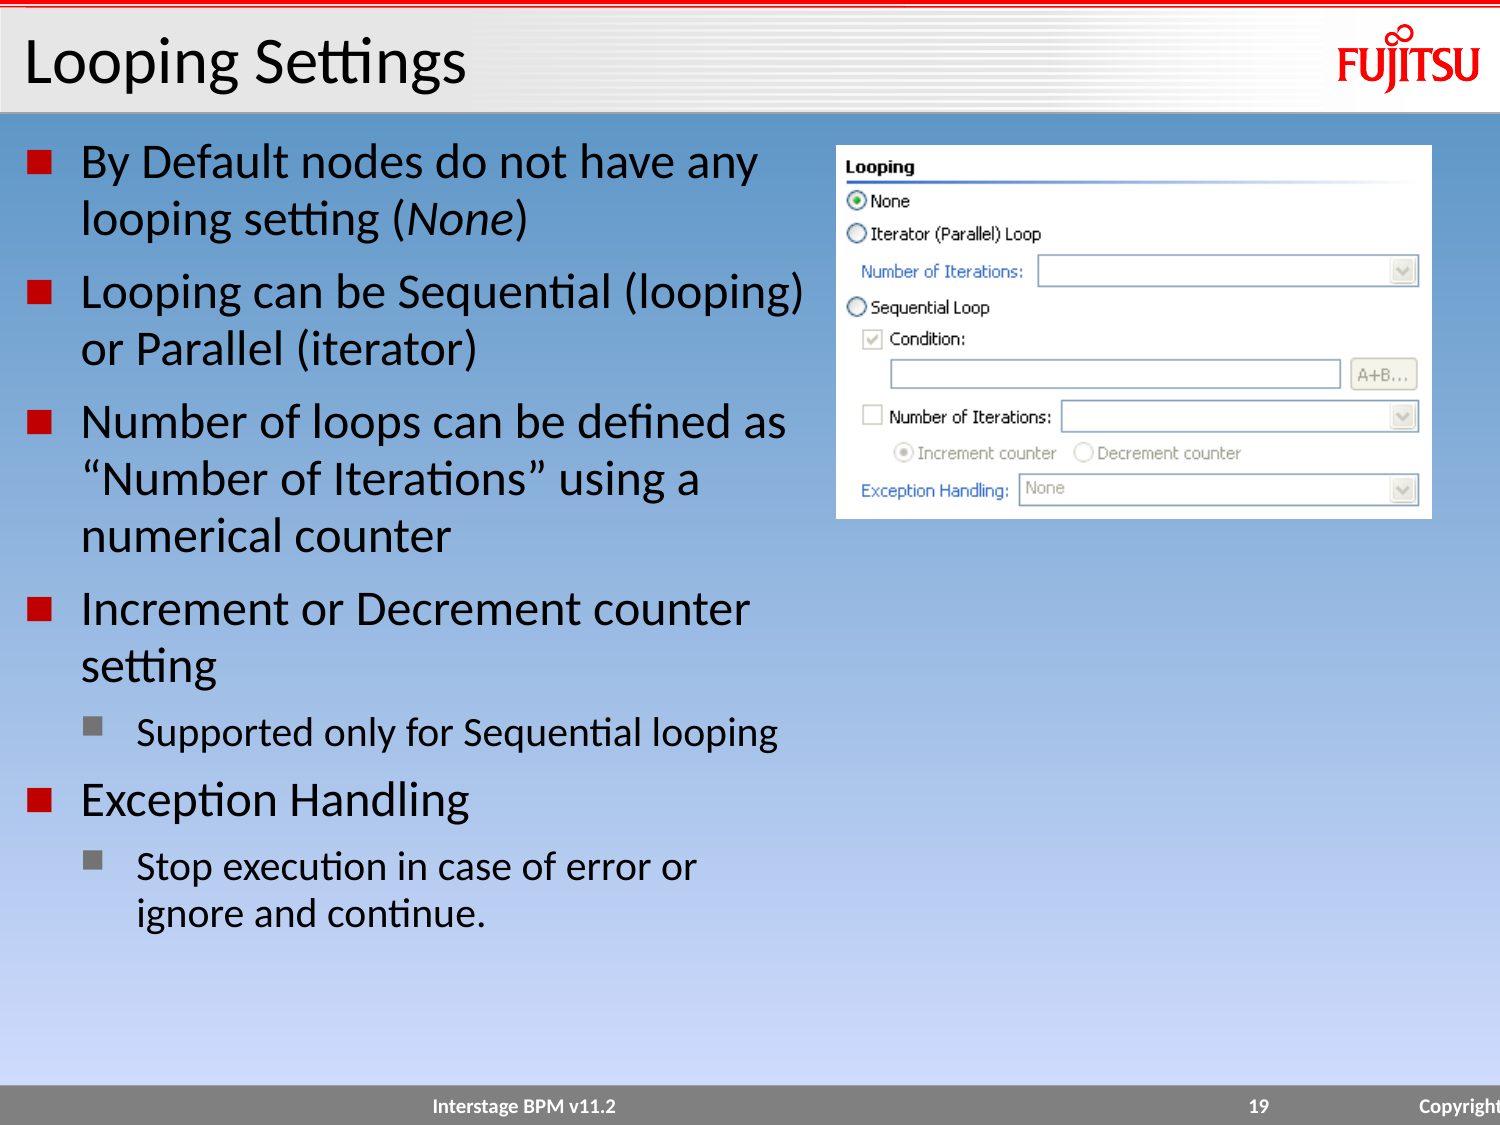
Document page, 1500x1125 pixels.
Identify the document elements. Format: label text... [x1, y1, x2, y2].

list By Default nodes do not have any looping setting (None) Looping can be Sequential (looping) or Parallel (iterator) Number of loops can be defined as “Number of Iterations” using a numerical counter Increment or Decrement counter setting Supported only for Sequential looping Exception Handling Stop execution in case of error or ignore and continue. [9, 125, 829, 1075]
title Looping Settings [9, 0, 1318, 115]
picture [0, 8, 9, 112]
picture [1318, 8, 1500, 112]
picture [835, 145, 1432, 520]
